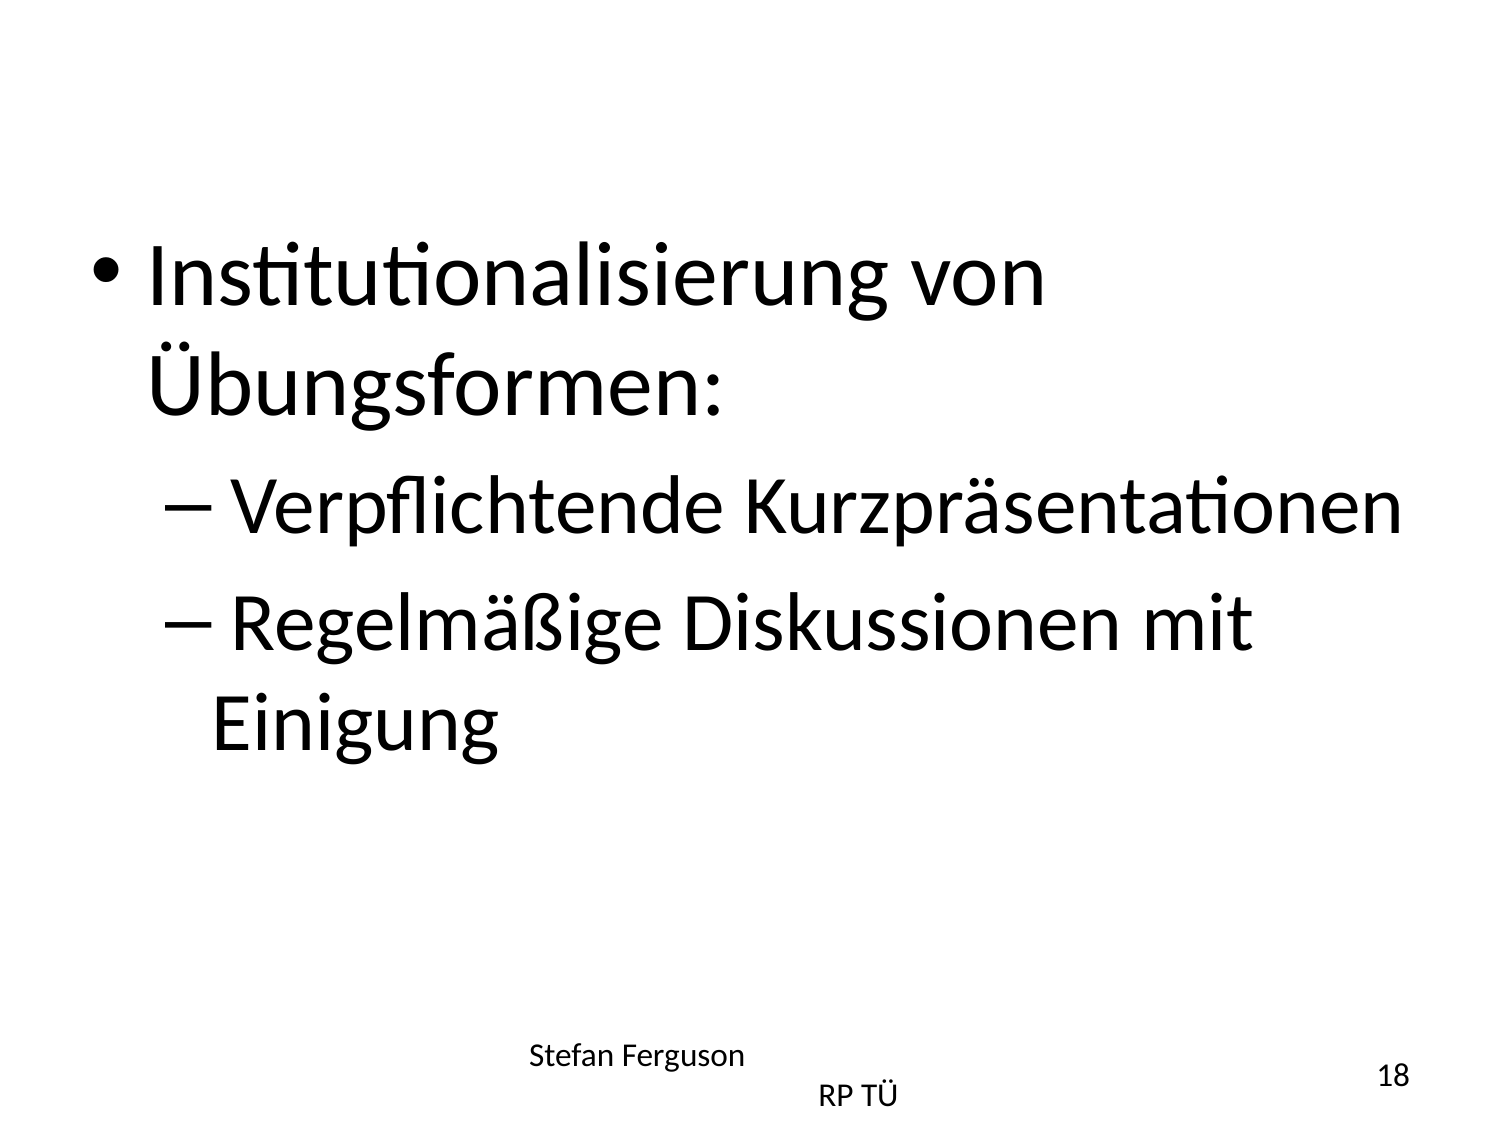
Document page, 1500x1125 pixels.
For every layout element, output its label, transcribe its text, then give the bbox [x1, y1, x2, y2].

slide_number 18 [1074, 1042, 1425, 1103]
list Institutionalisierung von Übungsformen: Verpflichtende Kurzpräsentationen Regelmäßige Diskussionen mit Einigung [75, 206, 1425, 1005]
footer Stefan Ferguson RP TÜ [512, 1042, 988, 1103]
